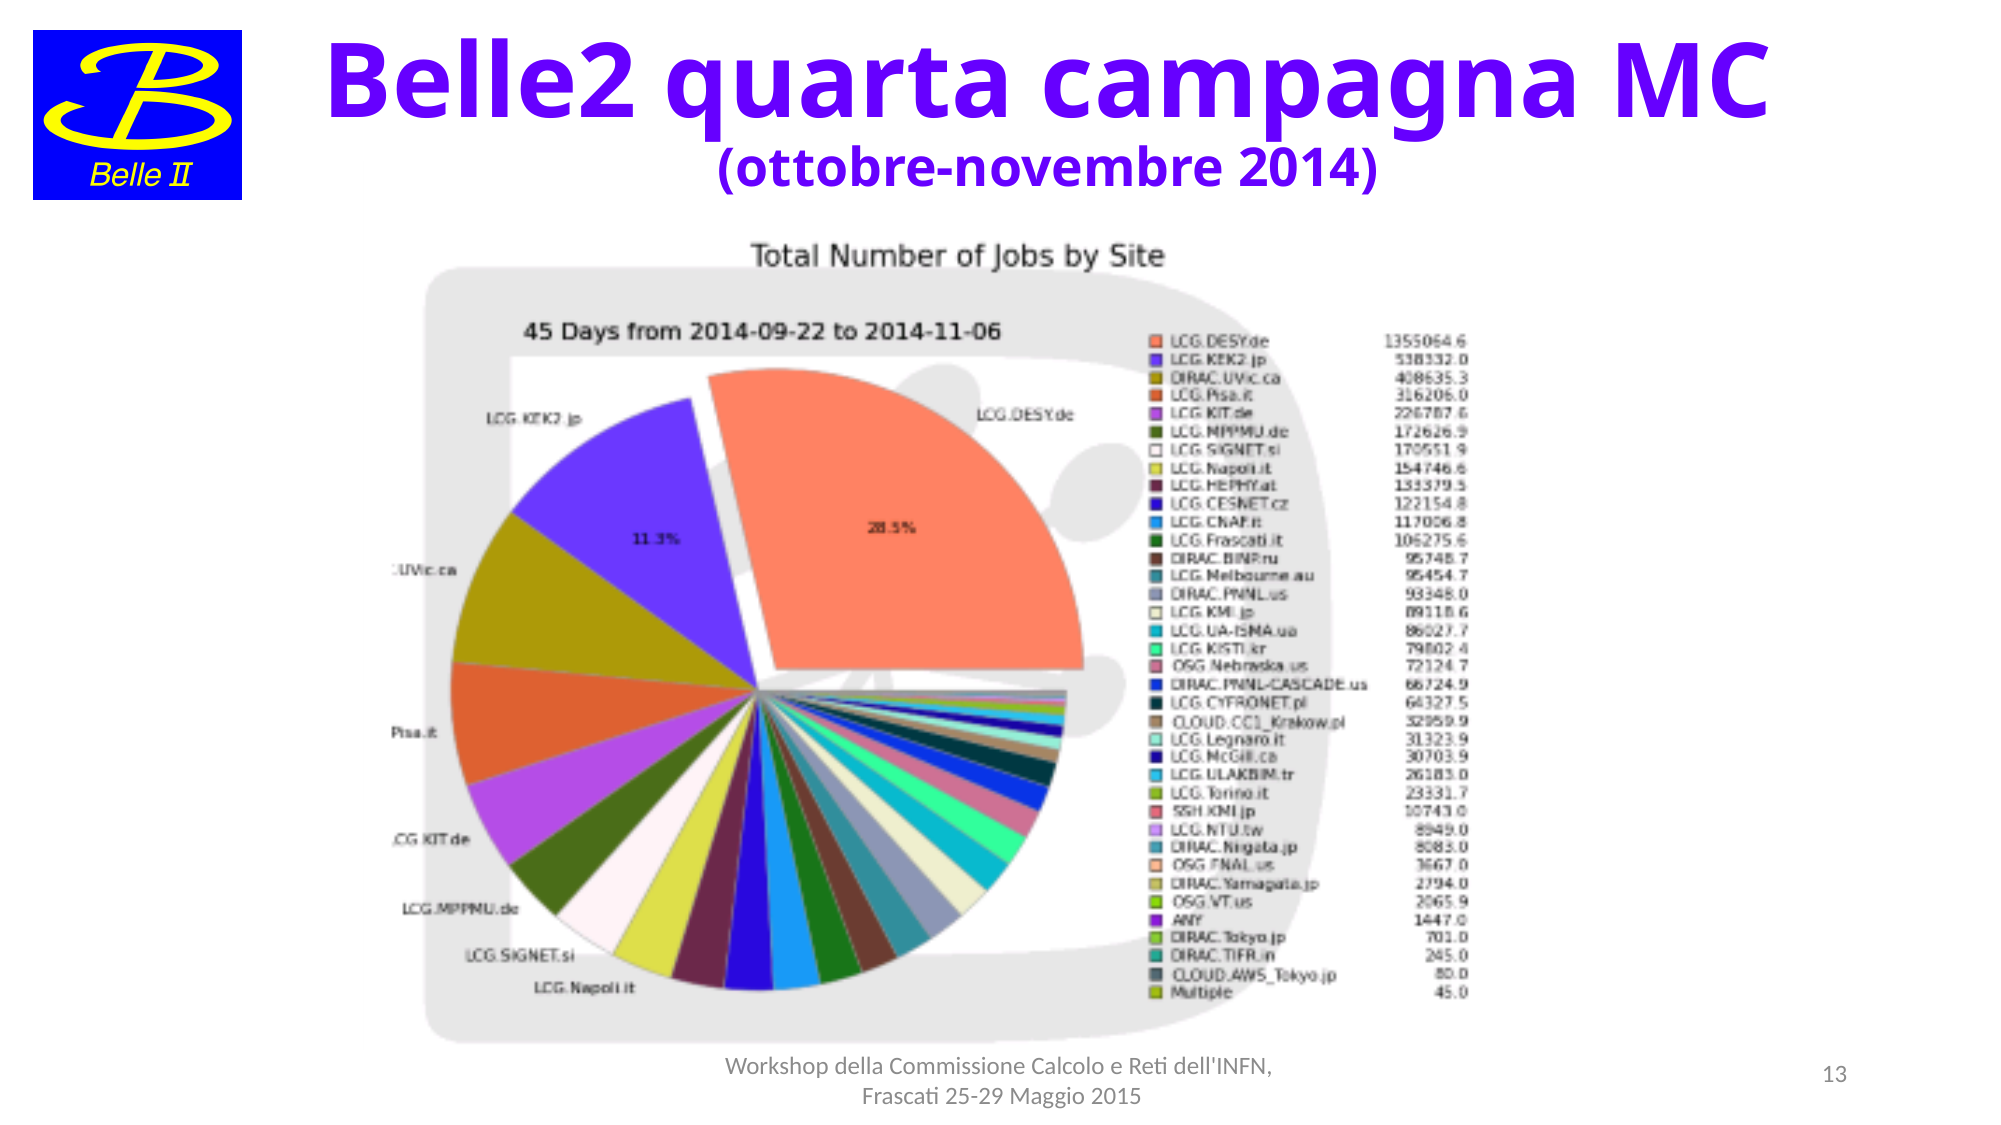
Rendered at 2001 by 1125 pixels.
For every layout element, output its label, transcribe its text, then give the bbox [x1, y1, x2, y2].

picture [33, 30, 242, 200]
footer Workshop della Commissione Calcolo e Reti dell'INFN, Frascati 25-29 Maggio 2015 [664, 1050, 1340, 1110]
title Belle2 quarta campagna MC (ottobre-novembre 2014) [251, 19, 1845, 207]
slide_number 13 [1412, 1042, 1863, 1103]
picture [362, 161, 1508, 1050]
